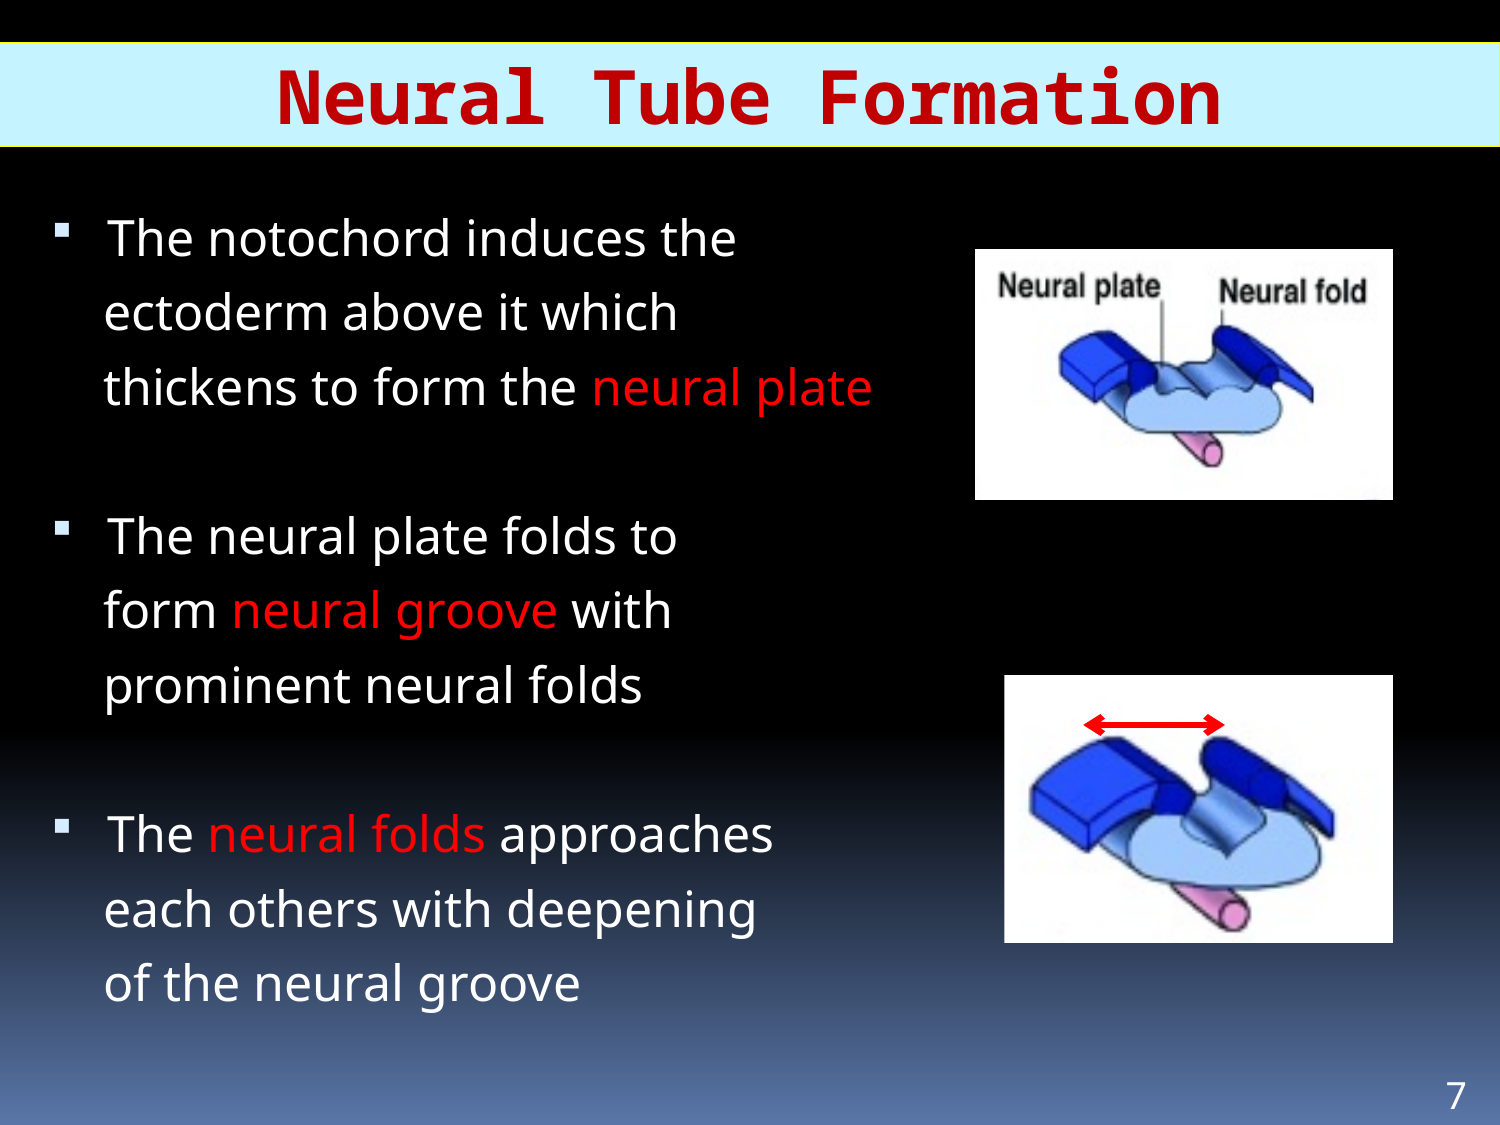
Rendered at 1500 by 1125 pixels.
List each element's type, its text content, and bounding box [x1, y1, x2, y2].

text_box Neural Tube Formation [0, 42, 1500, 147]
text_box 7 [1430, 1064, 1482, 1125]
picture [1003, 674, 1394, 944]
picture [974, 249, 1394, 501]
list The notochord induces the ectoderm above it which thickens to form the neural plate The neural plate folds to form neural groove with prominent neural folds The neural folds approaches each others with deepening of the neural groove [24, 198, 1300, 1061]
